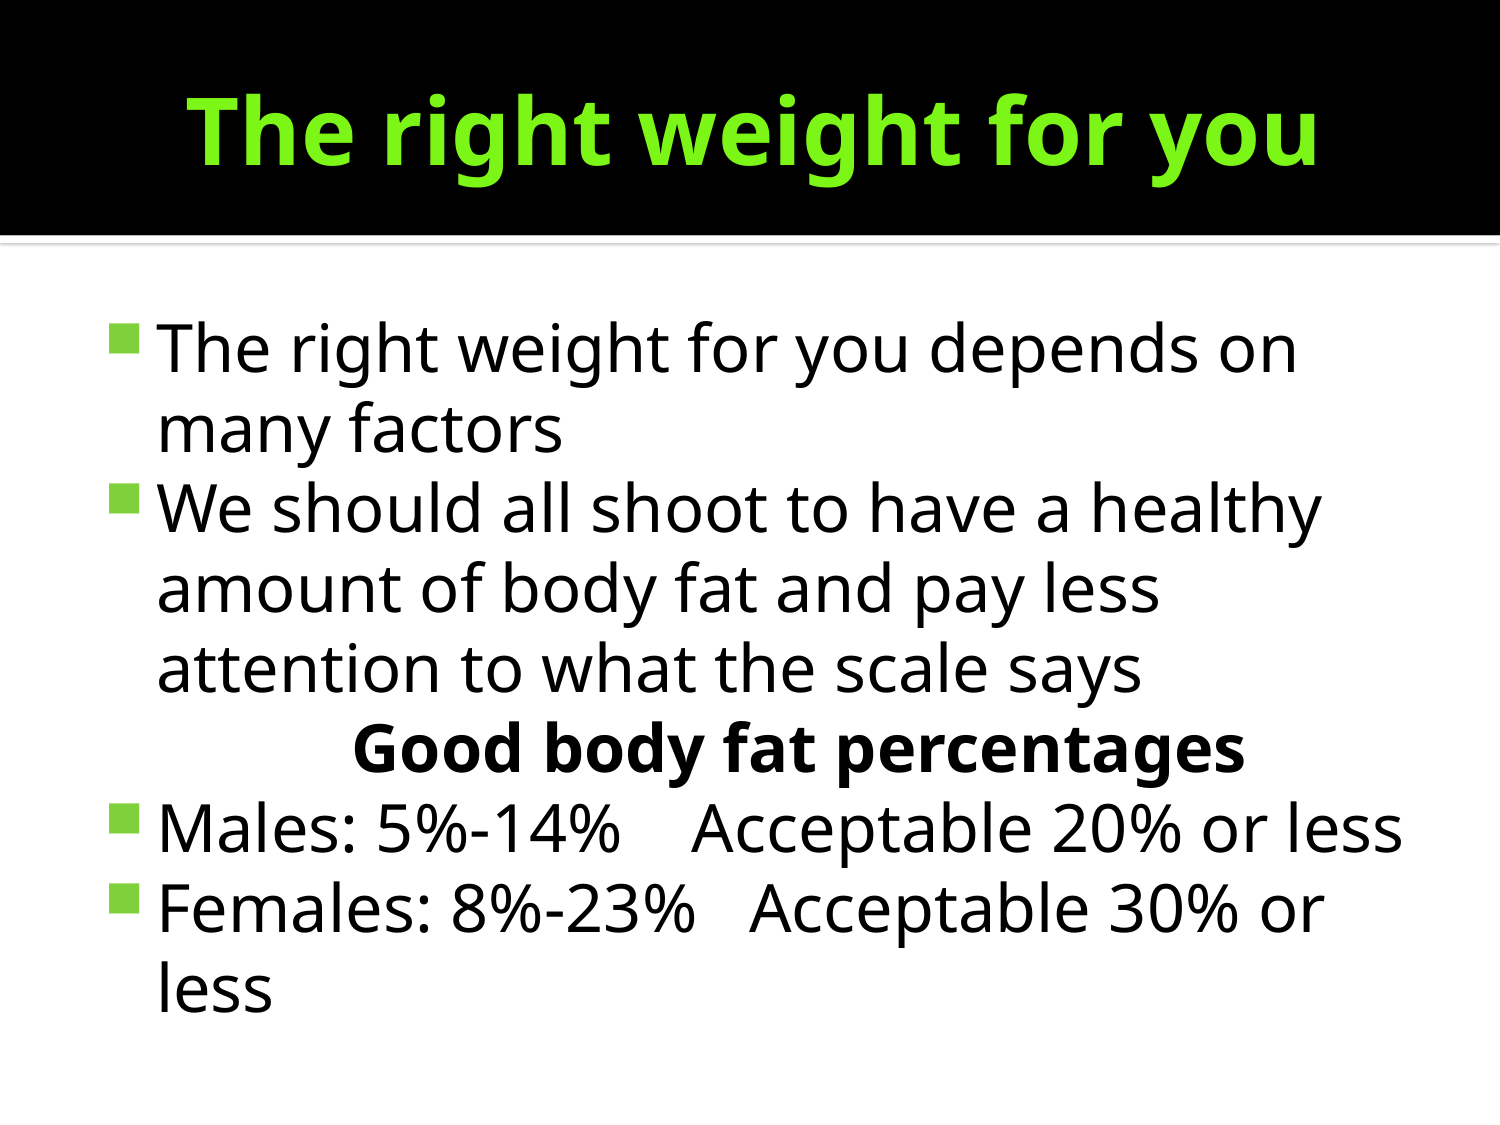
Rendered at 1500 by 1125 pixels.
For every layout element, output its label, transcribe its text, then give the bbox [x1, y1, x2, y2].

title The right weight for you [75, 25, 1425, 231]
list The right weight for you depends on many factors We should all shoot to have a healthy amount of body fat and pay less attention to what the scale says Good body fat percentages Males: 5%-14% Acceptable 20% or less Females: 8%-23% Acceptable 30% or less [75, 291, 1425, 1050]
